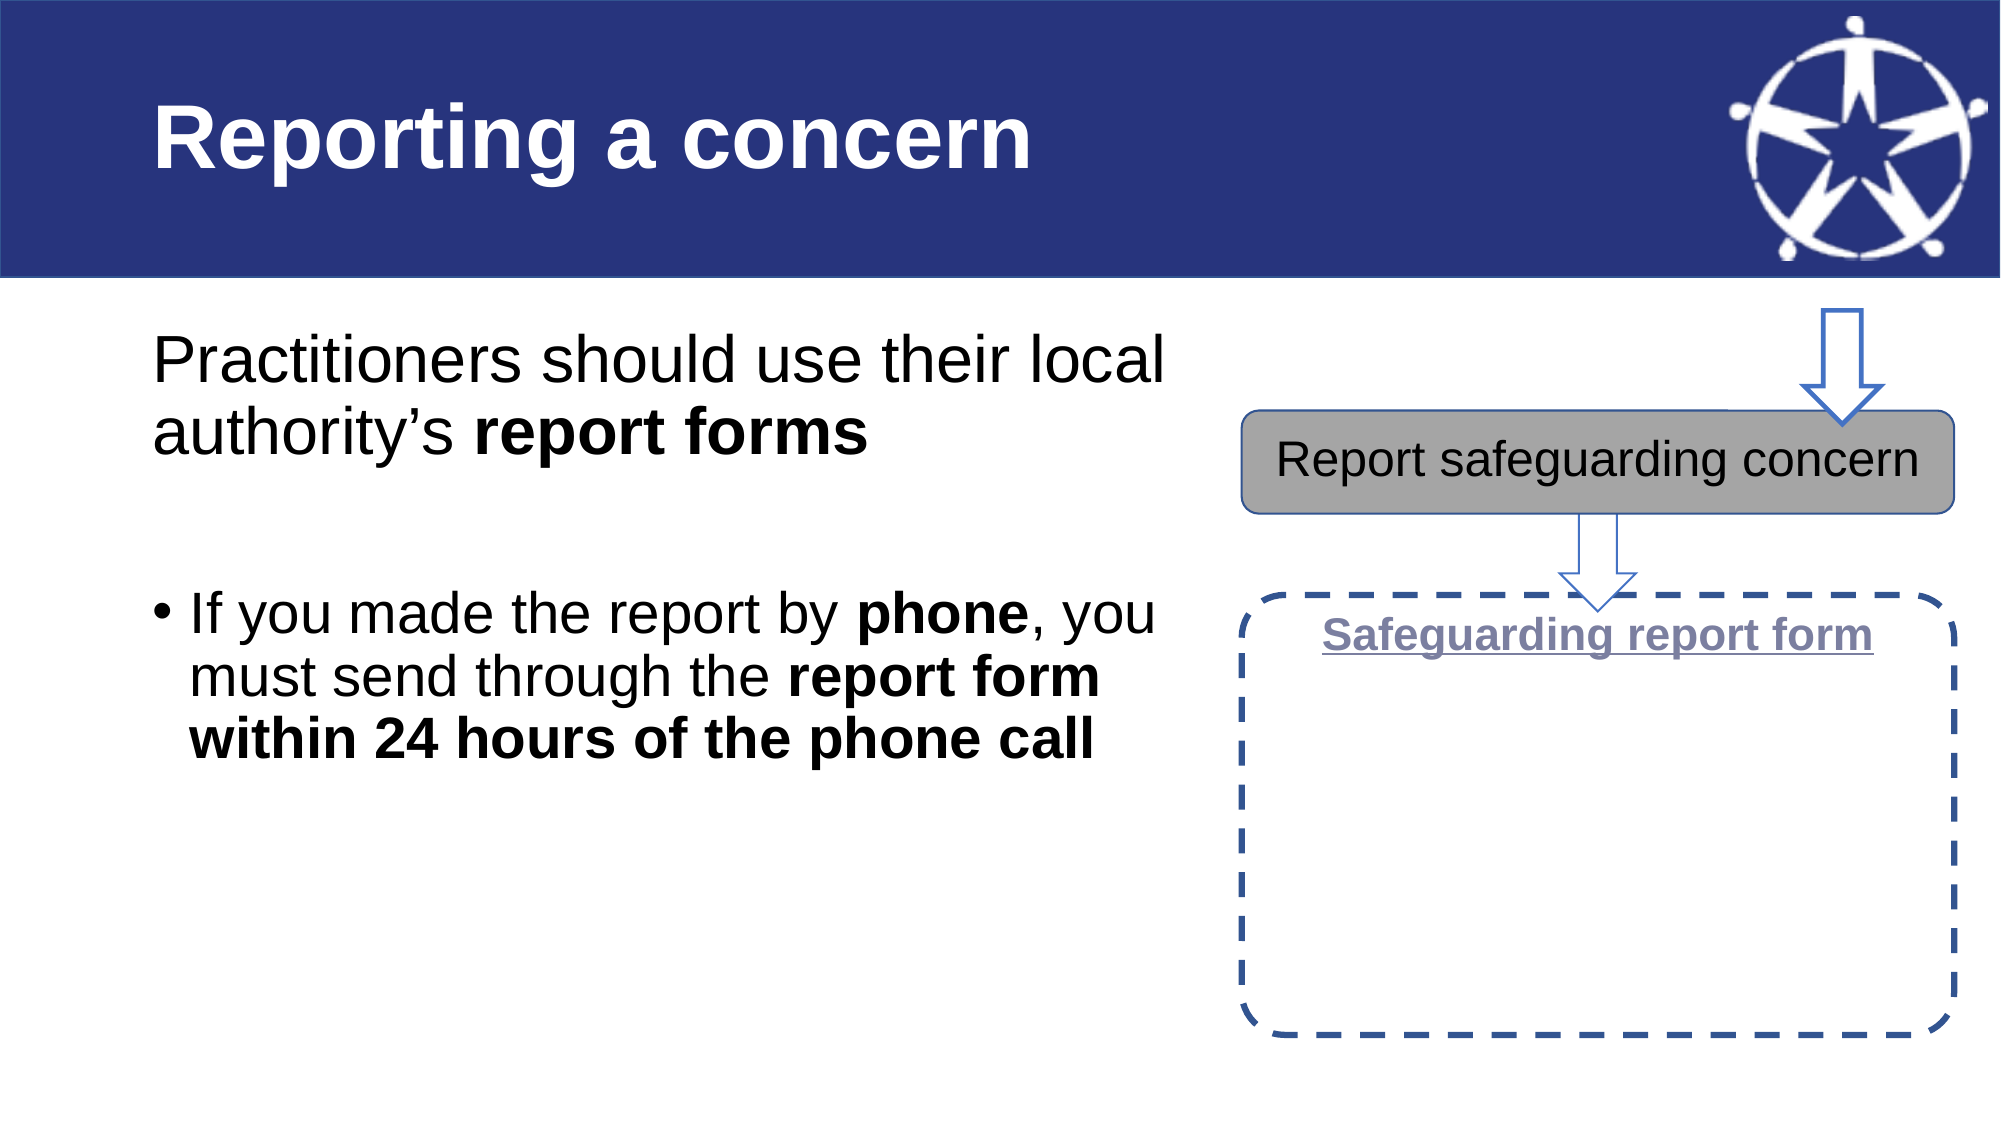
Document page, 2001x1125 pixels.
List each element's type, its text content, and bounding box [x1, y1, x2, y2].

text_box Report safeguarding concern [1240, 409, 1956, 515]
title Reporting a concern [137, 81, 1185, 196]
list Practitioners should use their local authority’s report forms If you made the report by phone, you must send through the report form within 24 hours of the phone call [137, 317, 1185, 966]
picture [1721, 16, 1988, 261]
text_box [1801, 309, 1883, 426]
text_box [1557, 515, 1639, 613]
text_box Safeguarding report form [1240, 593, 1956, 1036]
